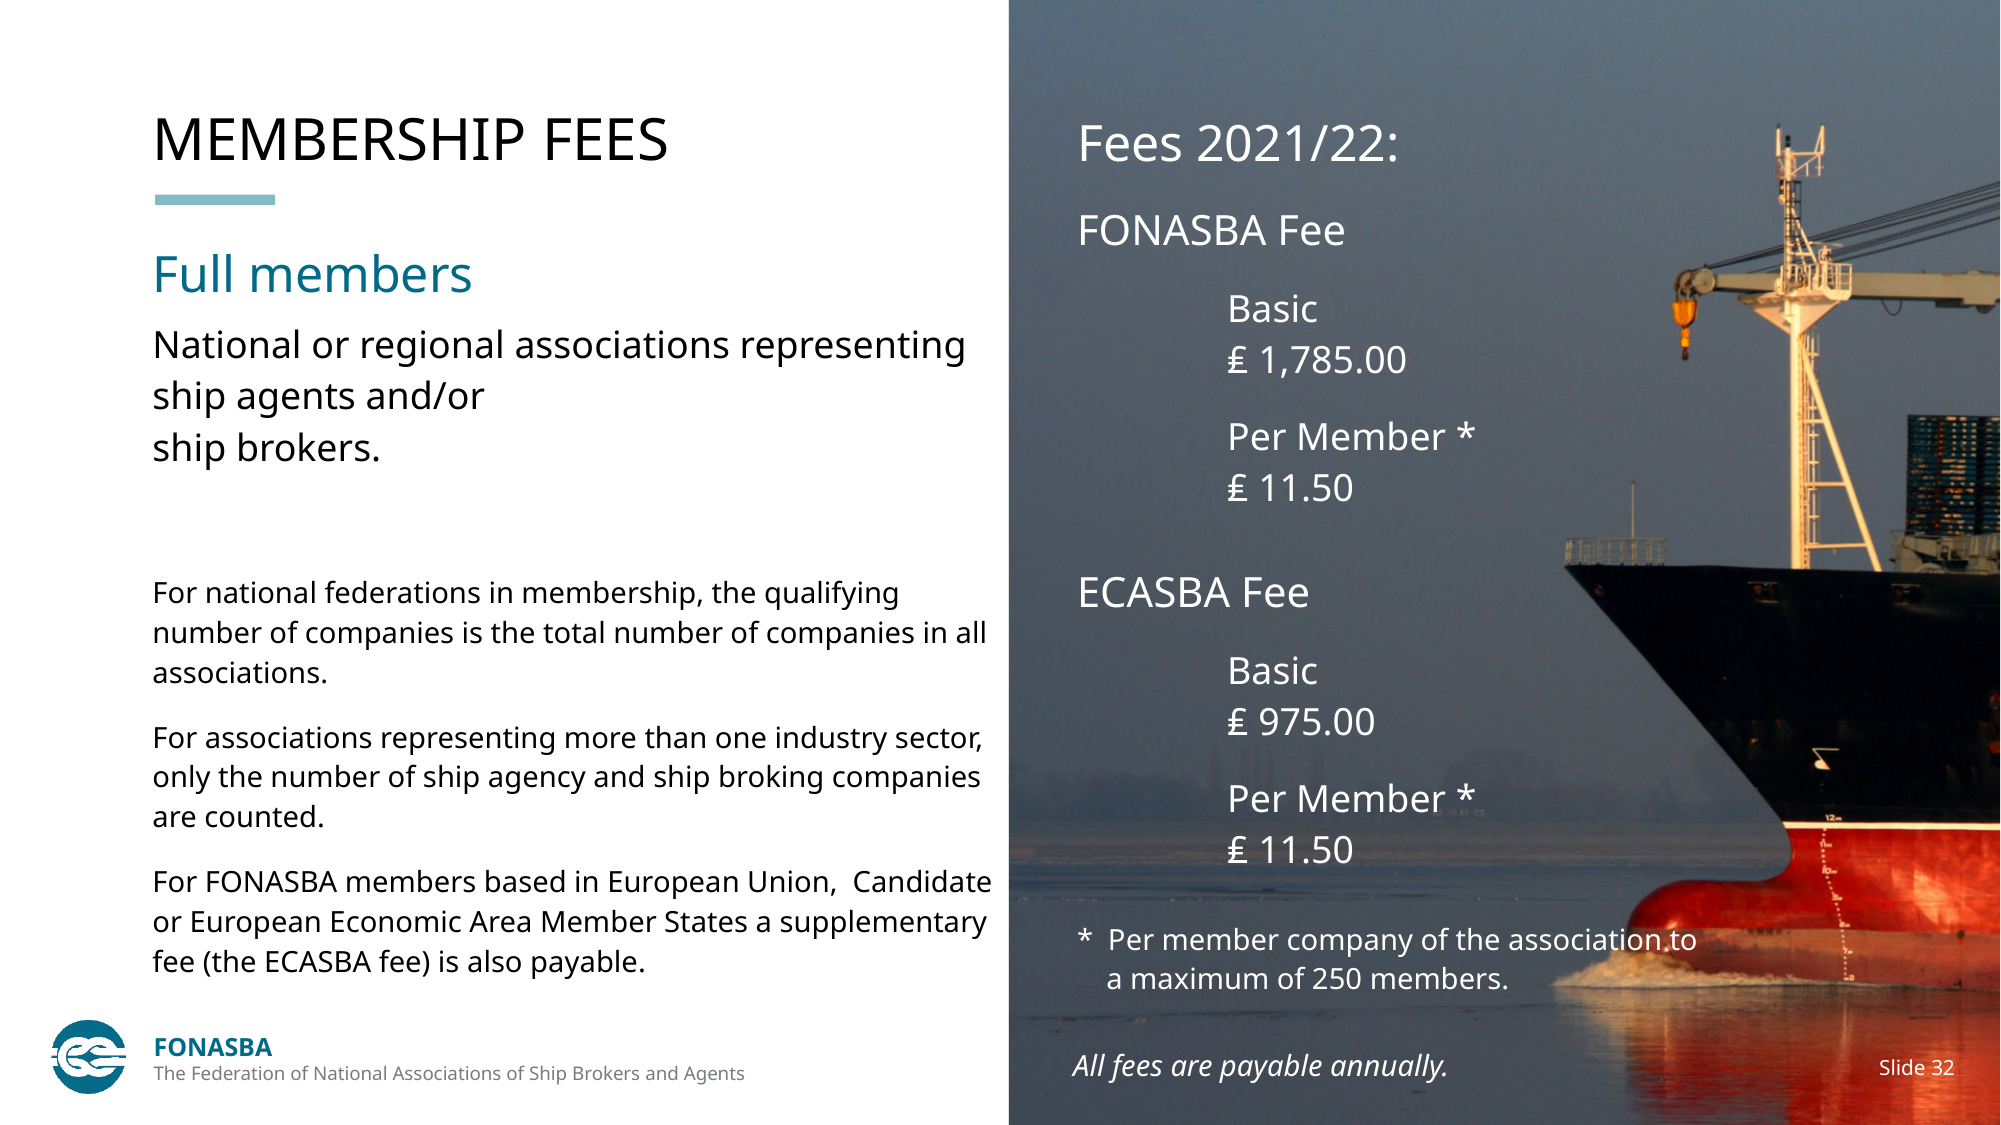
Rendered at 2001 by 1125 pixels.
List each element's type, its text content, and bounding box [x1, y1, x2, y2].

text_box * Per member company of the association to a maximum of 250 members. [1062, 909, 1731, 1004]
list National or regional associations representing ship agents and/or ship brokers. For national federations in membership, the qualifying number of companies is the total number of companies in all associations. For associations representing more than one industry sector, only the number of ship agency and ship broking companies are counted. For FONASBA members based in European Union, Candidate or European Economic Area Member States a supplementary fee (the ECASBA fee) is also payable. [137, 340, 1016, 931]
text_box Fees 2021/22: FONASBA Fee Basic ₤ 1,785.00 Per Member * ₤ 11.50 ECASBA Fee Basic ₤ 975.00 Per Member * ₤ 11.50 [1061, 95, 1670, 938]
slide_number Slide 32 [1519, 1038, 1970, 1099]
footer FONASBA The Federation of National Associations of Ship Brokers and Agents [138, 1027, 814, 1088]
title MEMBERSHIP FEES [137, 23, 1863, 180]
picture [0, 0, 2001, 1125]
list Full members [137, 234, 1016, 340]
text_box All fees are payable annually. [1058, 1040, 1666, 1110]
